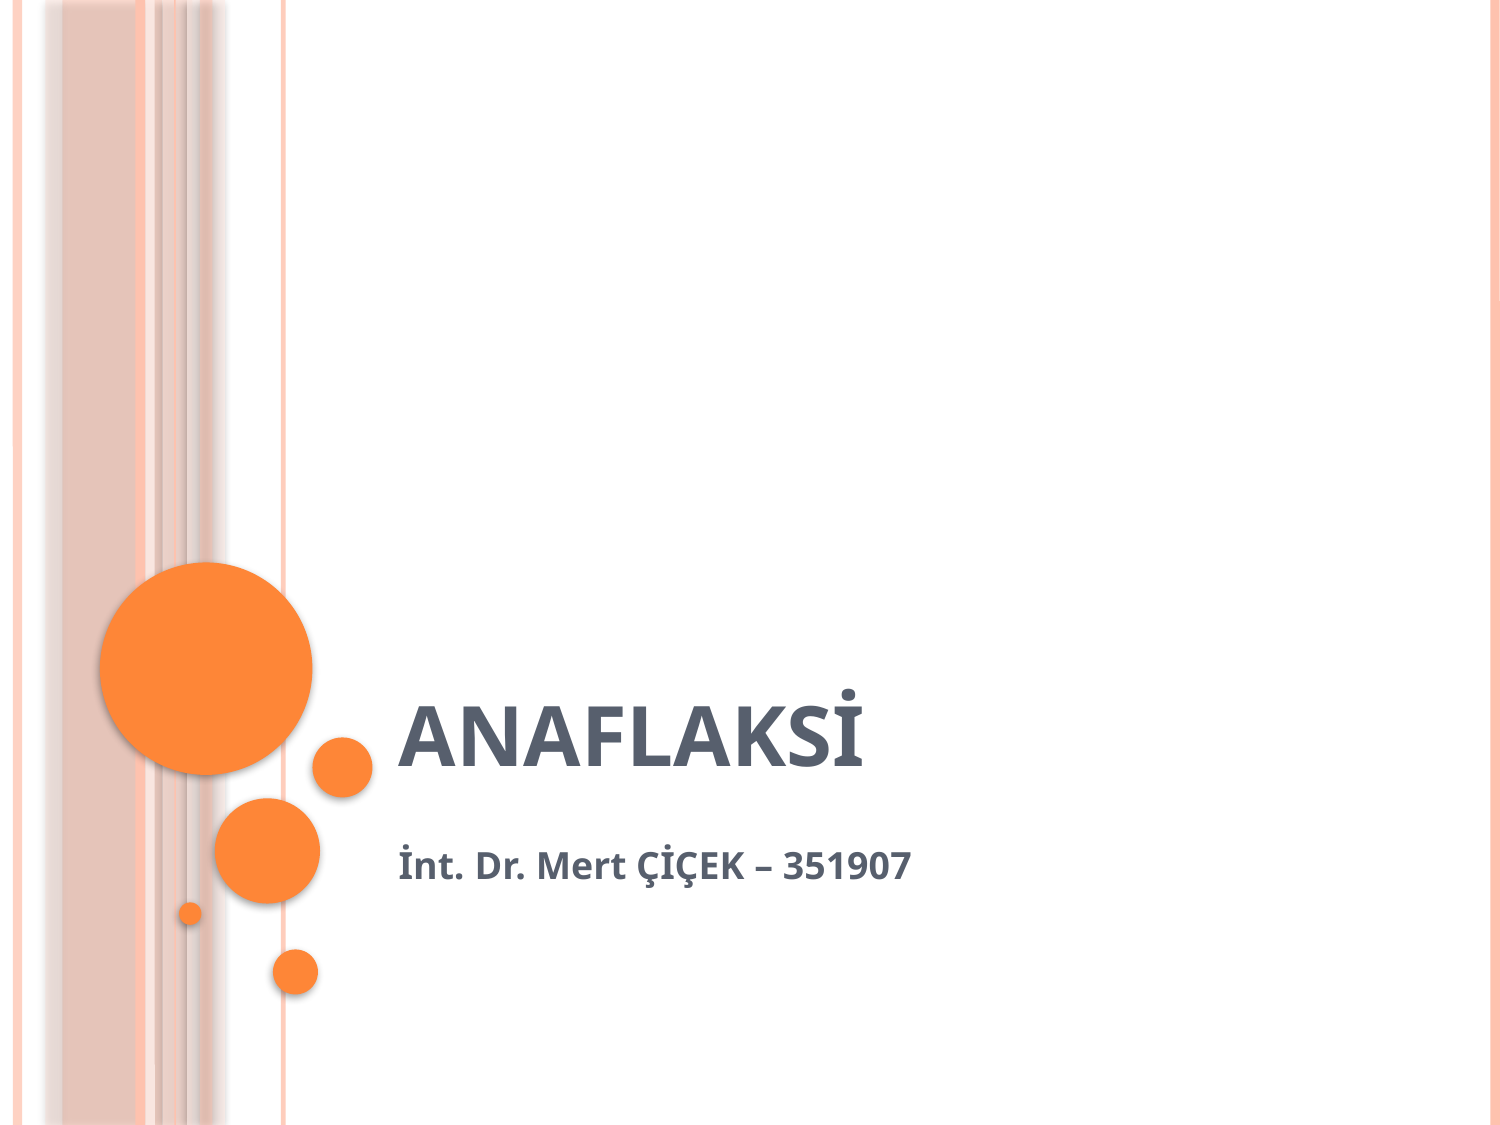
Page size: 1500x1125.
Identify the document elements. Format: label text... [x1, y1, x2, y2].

subtitle İnt. Dr. Mert ÇİÇEK – 351907 [383, 834, 1397, 1060]
title ANAFLAKSİ [383, 479, 1397, 791]
